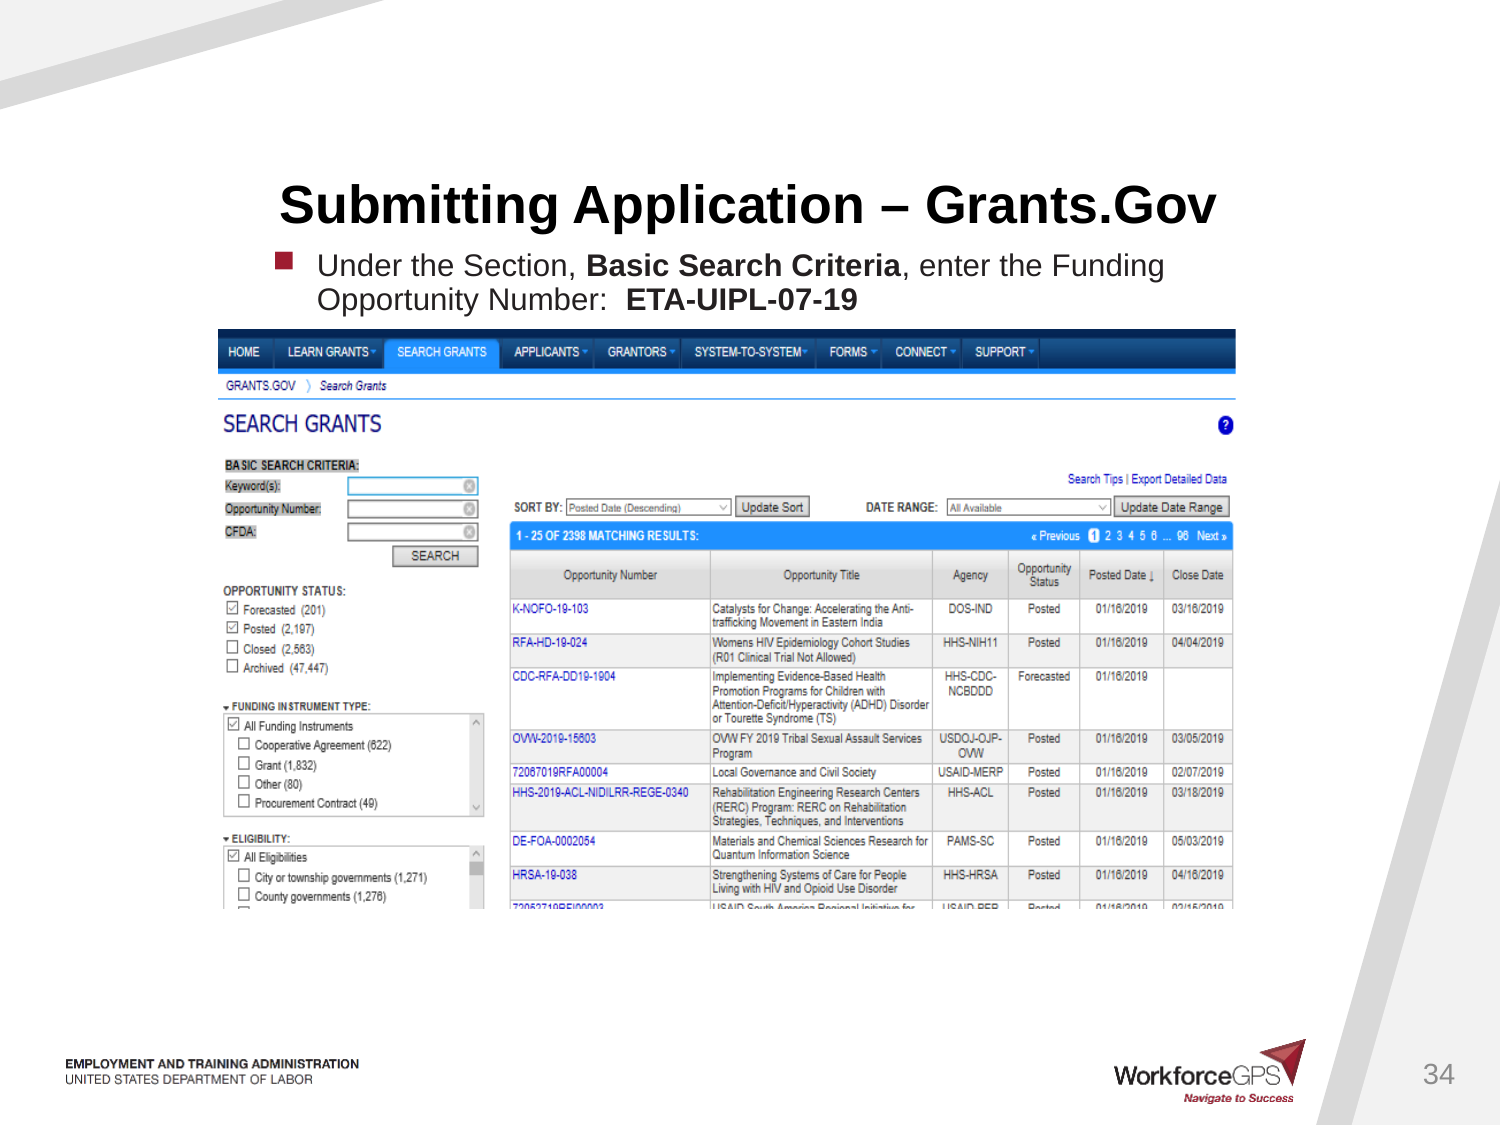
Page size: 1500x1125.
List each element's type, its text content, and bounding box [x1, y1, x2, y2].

list Under the Section, Basic Search Criteria, enter the Funding Opportunity Number: ETA-UIPL-07-19 [256, 242, 1236, 329]
slide_number 34 [1260, 1042, 1471, 1103]
picture [1112, 1038, 1308, 1105]
title Submitting Application – Grants.Gov [264, 155, 1244, 243]
picture [59, 1053, 370, 1092]
picture [218, 329, 1236, 909]
